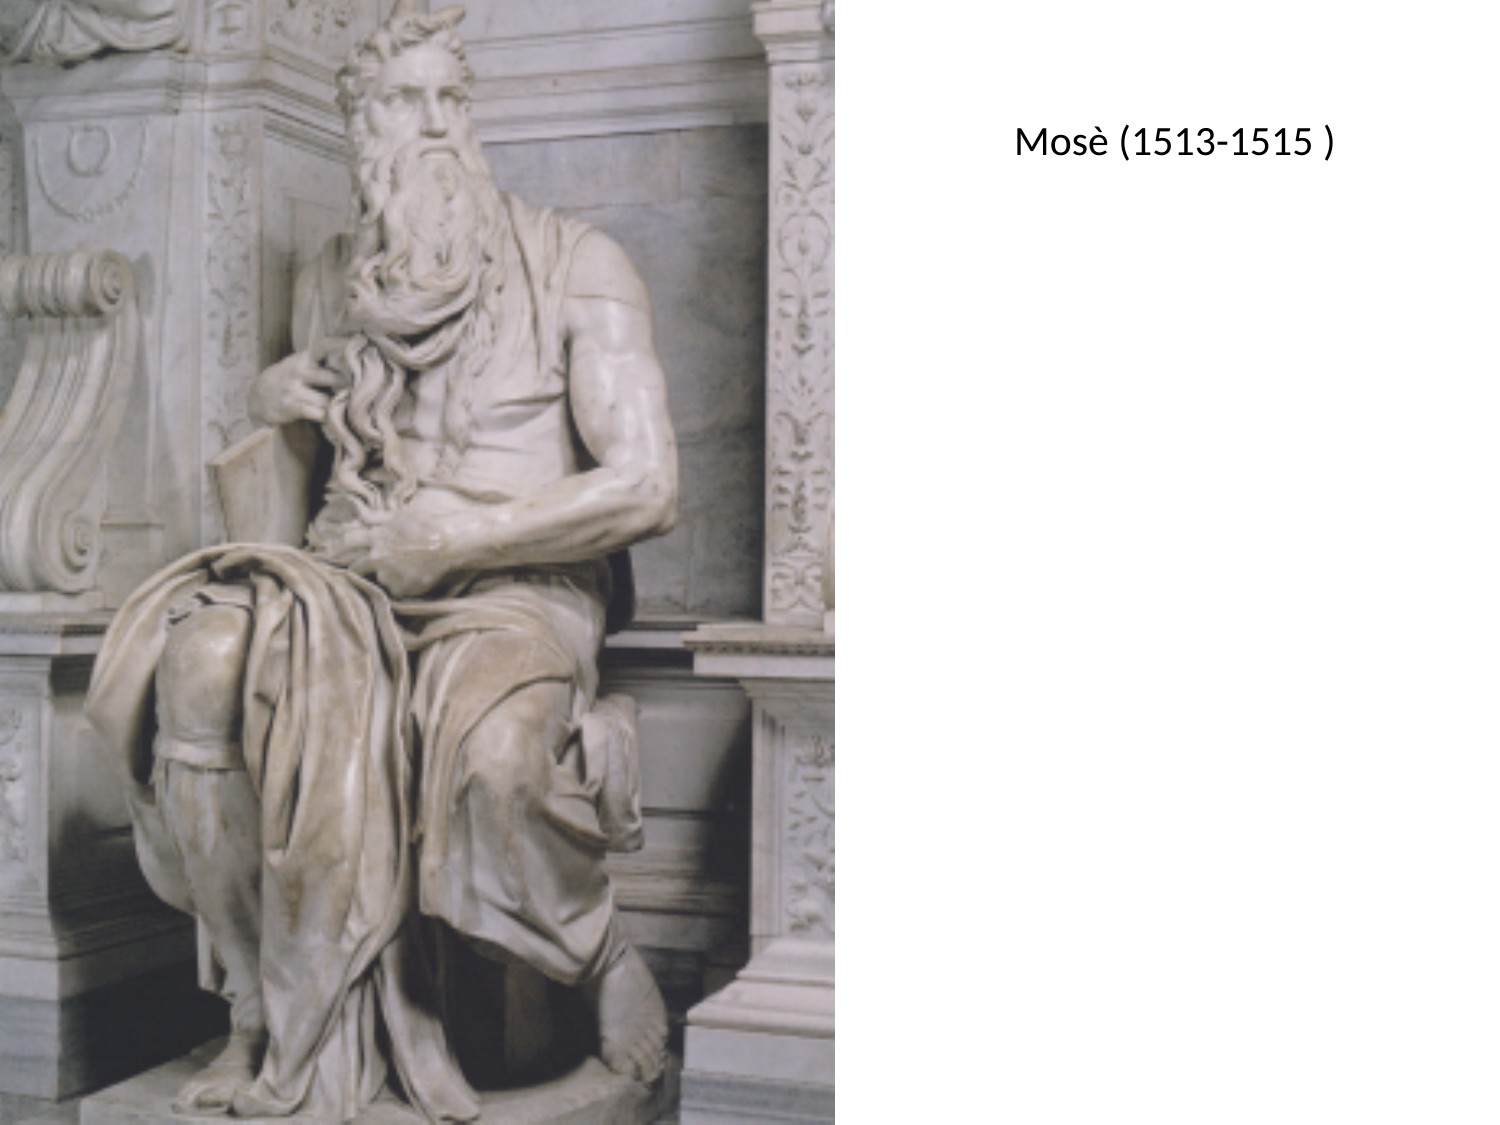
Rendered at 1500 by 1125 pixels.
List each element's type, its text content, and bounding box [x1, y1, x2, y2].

title Mosè (1513-1515 ) [879, 45, 1471, 233]
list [0, 0, 835, 1125]
